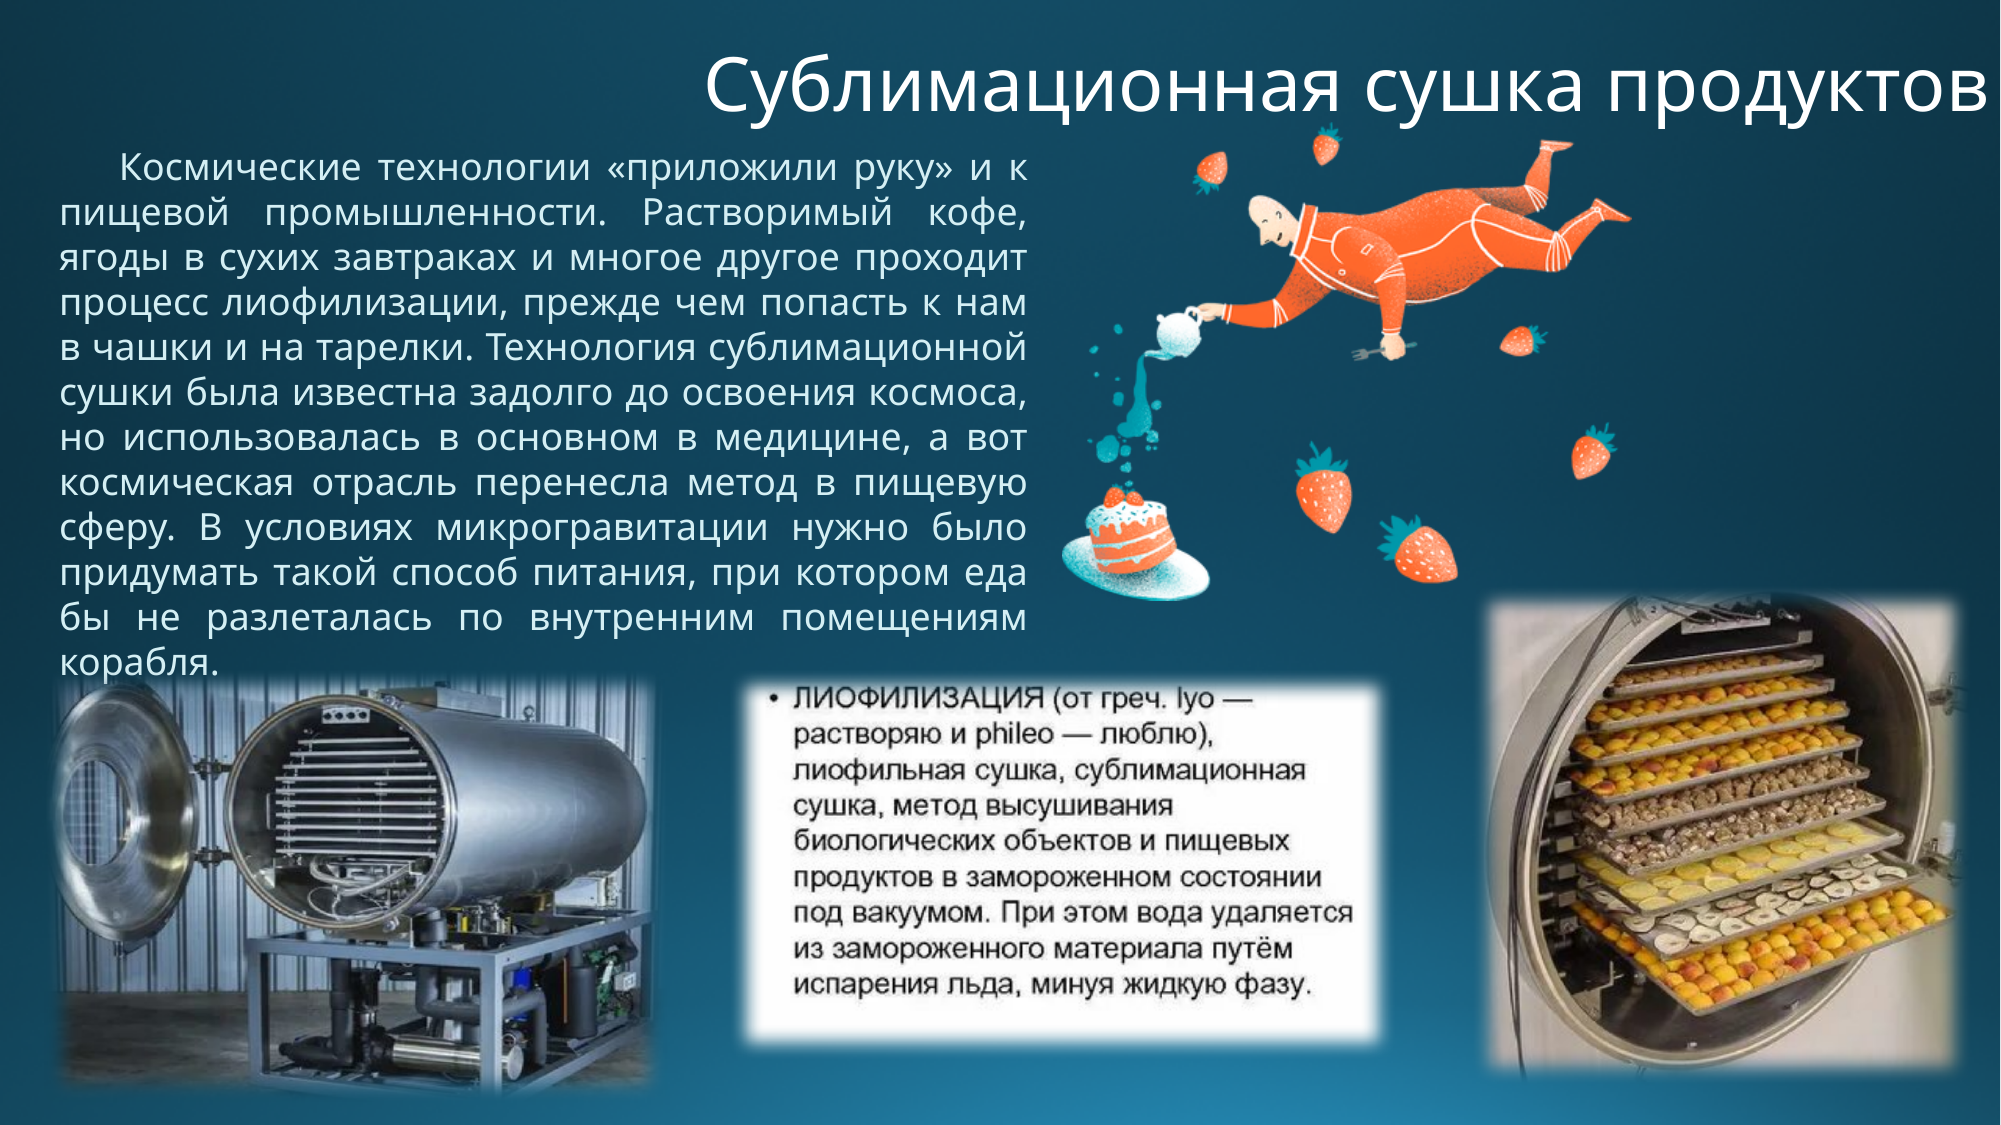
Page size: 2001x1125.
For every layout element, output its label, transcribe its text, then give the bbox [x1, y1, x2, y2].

text_box Космические технологии «приложили руку» и к пищевой промышленности. Растворимый кофе, ягоды в сухих завтраках и многое другое проходит процесс лиофилизации, прежде чем попасть к нам в чашки и на тарелки. Технология сублимационной сушки была известна задолго до освоения космоса, но использовалась в основном в медицине, а вот космическая отрасль перенесла метод в пищевую сферу. В условиях микрогравитации нужно было придумать такой способ питания, при котором еда бы не разлеталась по внутренним помещениям корабля. [44, 135, 1044, 690]
text_box Сублимационная сушка продуктов [688, 29, 2000, 134]
picture [0, 0, 2001, 1125]
